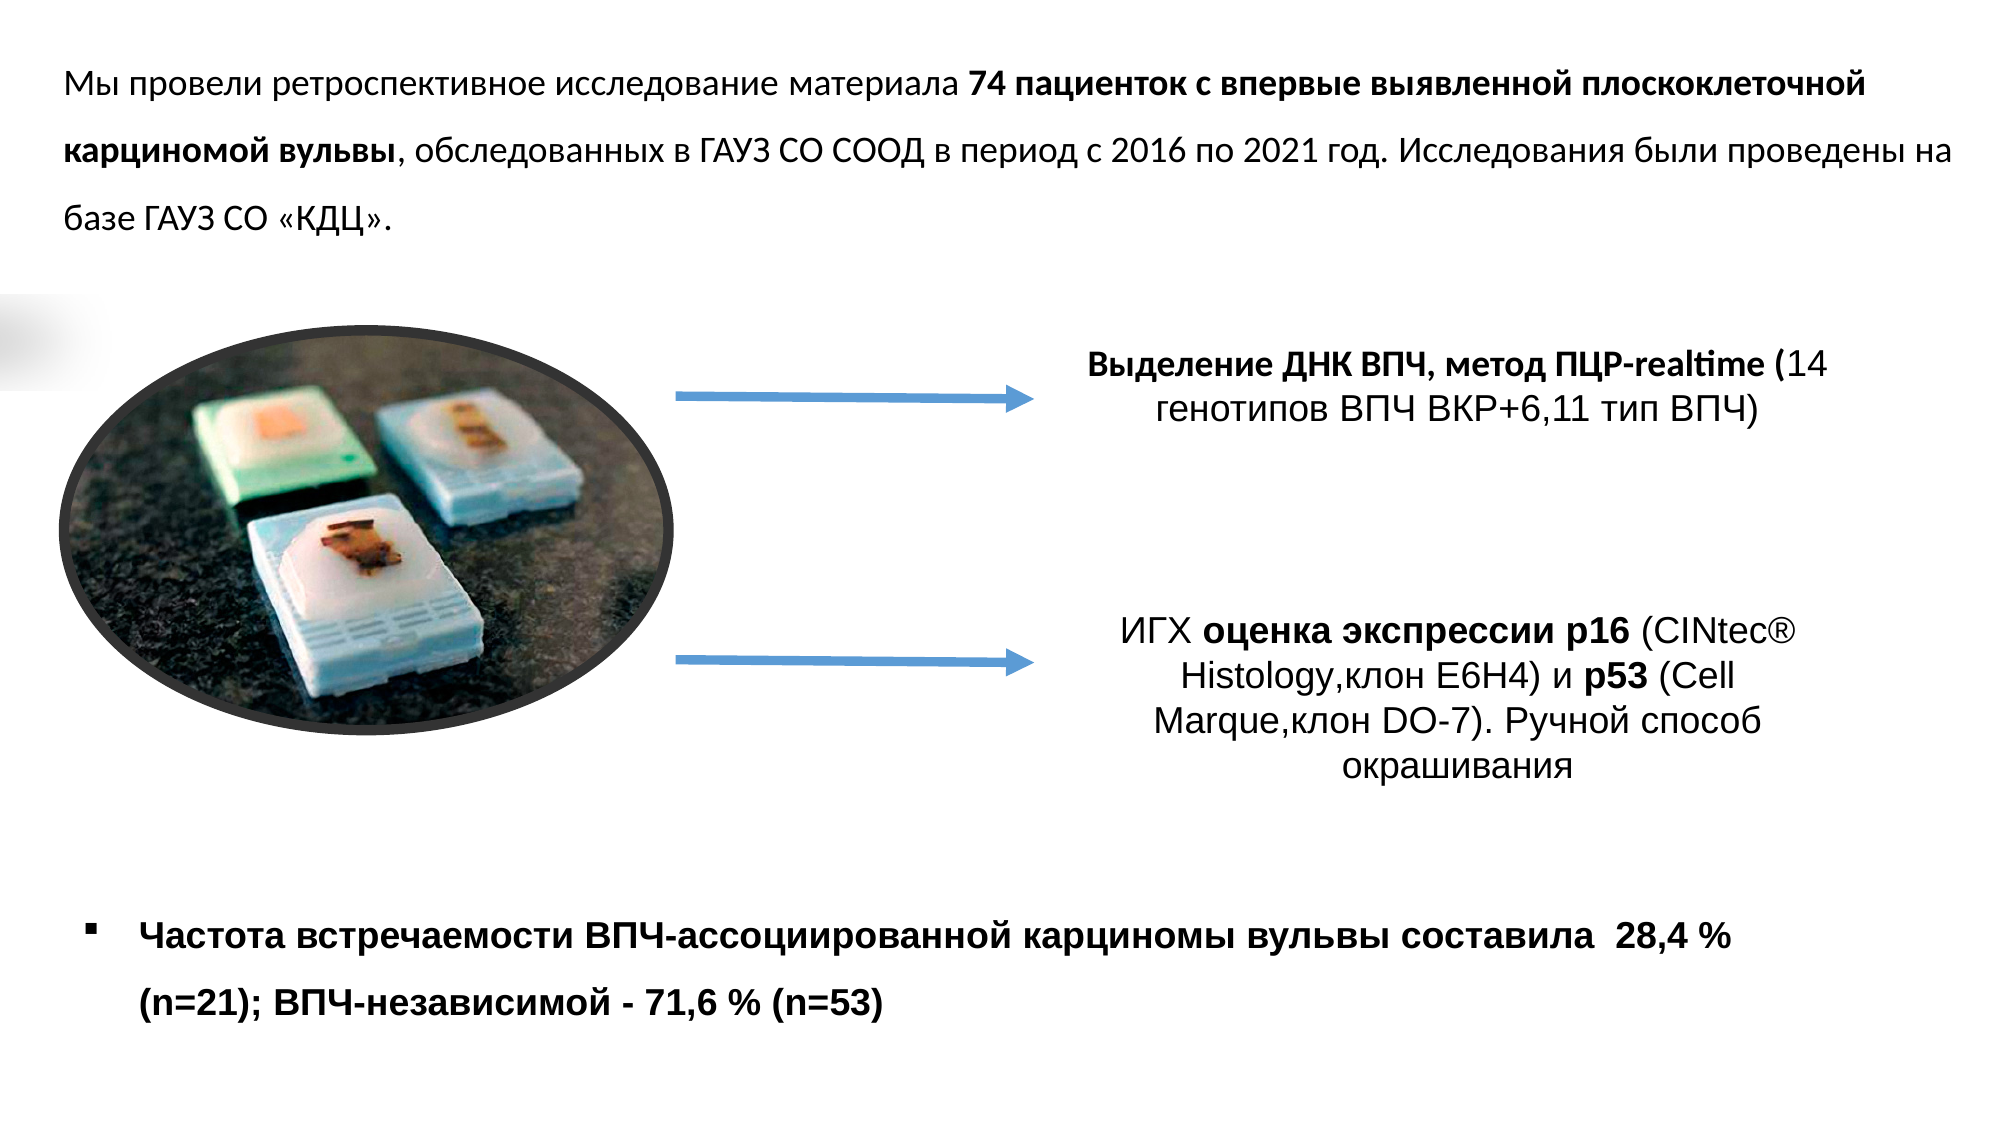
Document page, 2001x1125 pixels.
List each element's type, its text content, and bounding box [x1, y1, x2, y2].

text_box Частота встречаемости ВПЧ-ассоциированной карциномы вульвы составила 28,4 % (n=21); ВПЧ-независимой - 71,6 % (n=53) [67, 881, 1877, 1031]
text_box Мы провели ретроспективное исследование материала 74 пациенток с впервые выявленной плоскоклеточной карциномой вульвы, обследованных в ГАУЗ СО СООД в период с 2016 по 2021 год. Исследования были проведены на базе ГАУЗ СО «КДЦ». [48, 27, 1971, 291]
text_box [64, 330, 1845, 796]
